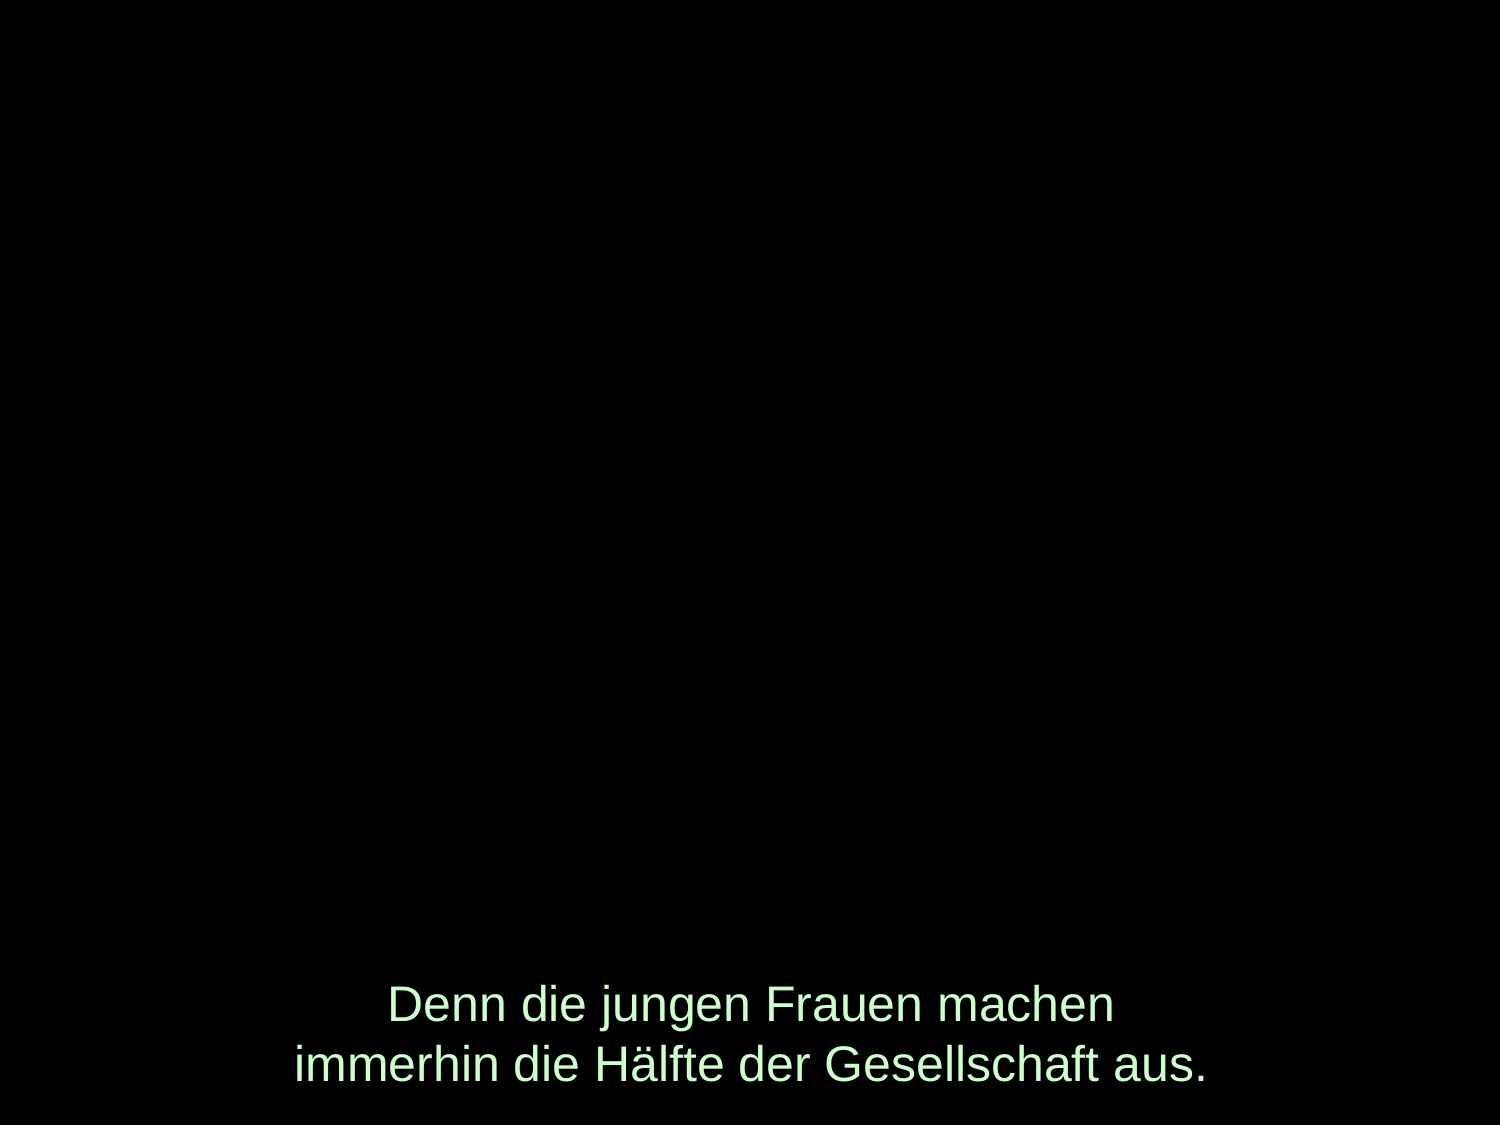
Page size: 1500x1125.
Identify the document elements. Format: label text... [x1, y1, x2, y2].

title Denn die jungen Frauen machen immerhin die Hälfte der Gesellschaft aus. [76, 937, 1427, 1125]
